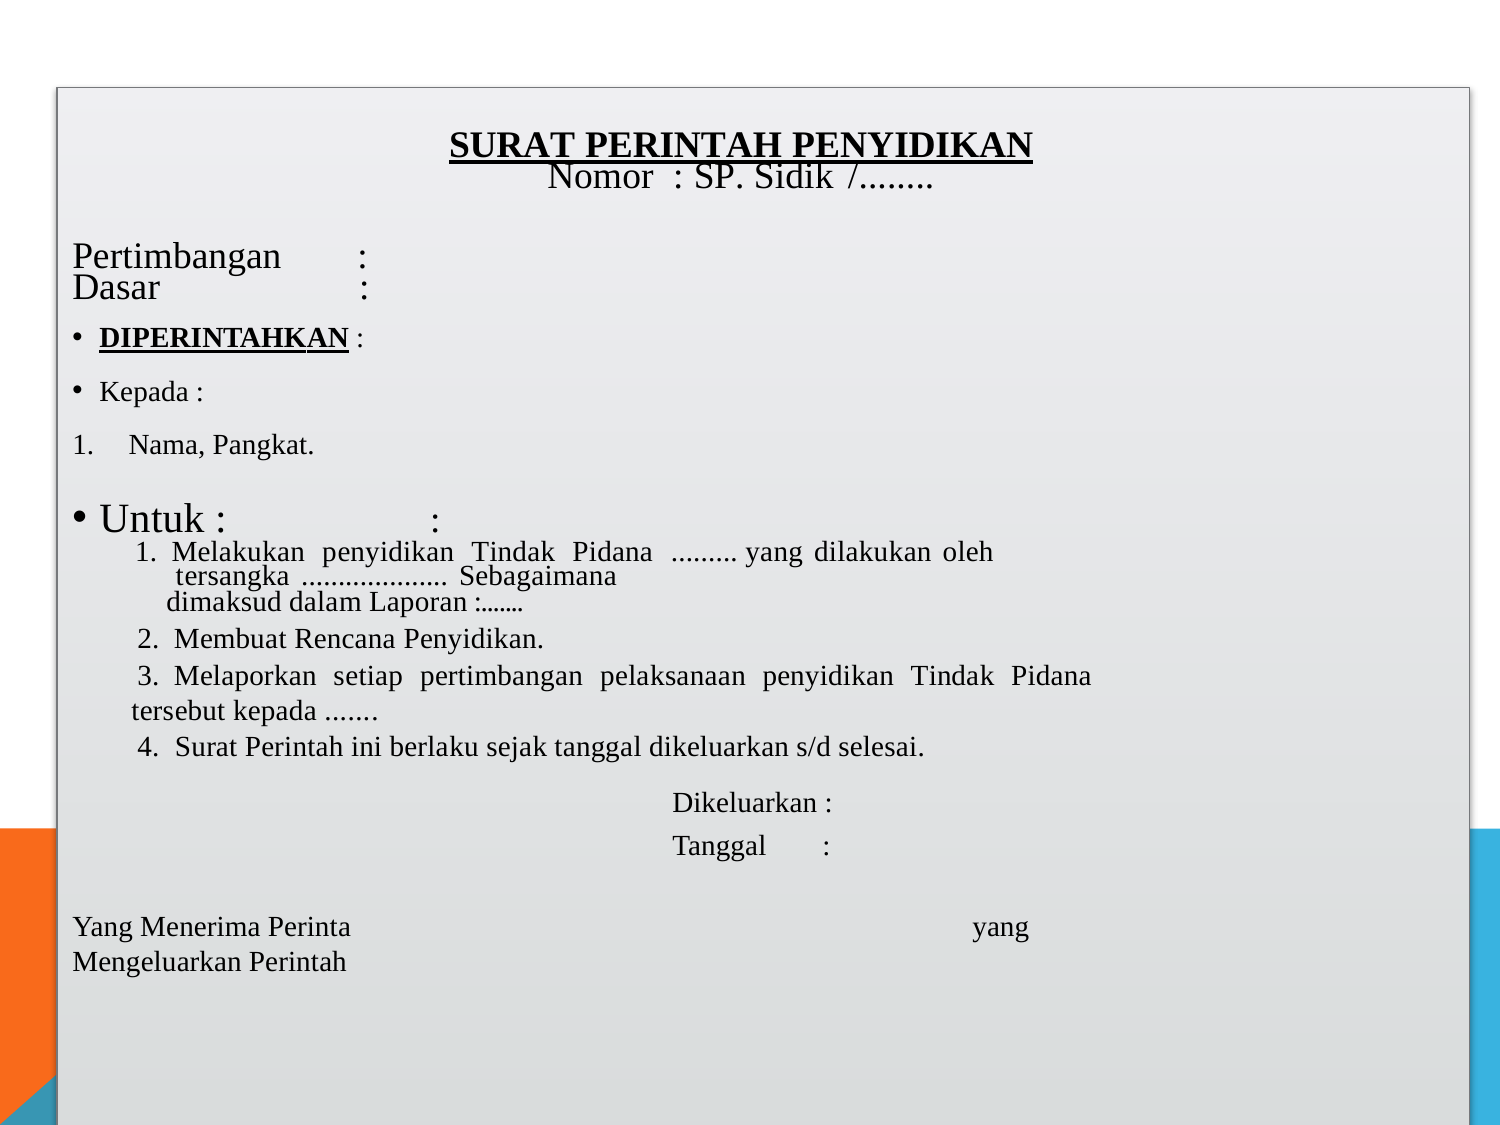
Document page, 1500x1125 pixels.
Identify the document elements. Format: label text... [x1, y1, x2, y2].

text_box SURAT PERINTAH PENYIDIKAN Nomor : SP. Sidik /........ Pertimbangan : Dasar : DIPERINTAHKAN : Kepada : Nama, Pangkat. Untuk : : 1. Melakukan penyidikan Tindak Pidana ......... yang dilakukan oleh tersangka .................... Sebagaimana dimaksud dalam Laporan :....... 2. Membuat Rencana Penyidikan. 3. Melaporkan setiap pertimbangan pelaksanaan penyidikan Tindak Pidana tersebut kepada ....... 4. Surat Perintah ini berlaku sejak tanggal dikeluarkan s/d selesai. Dikeluarkan : Tanggal : Yang Menerima Perinta yang Mengeluarkan Perintah [56, 87, 1470, 1125]
